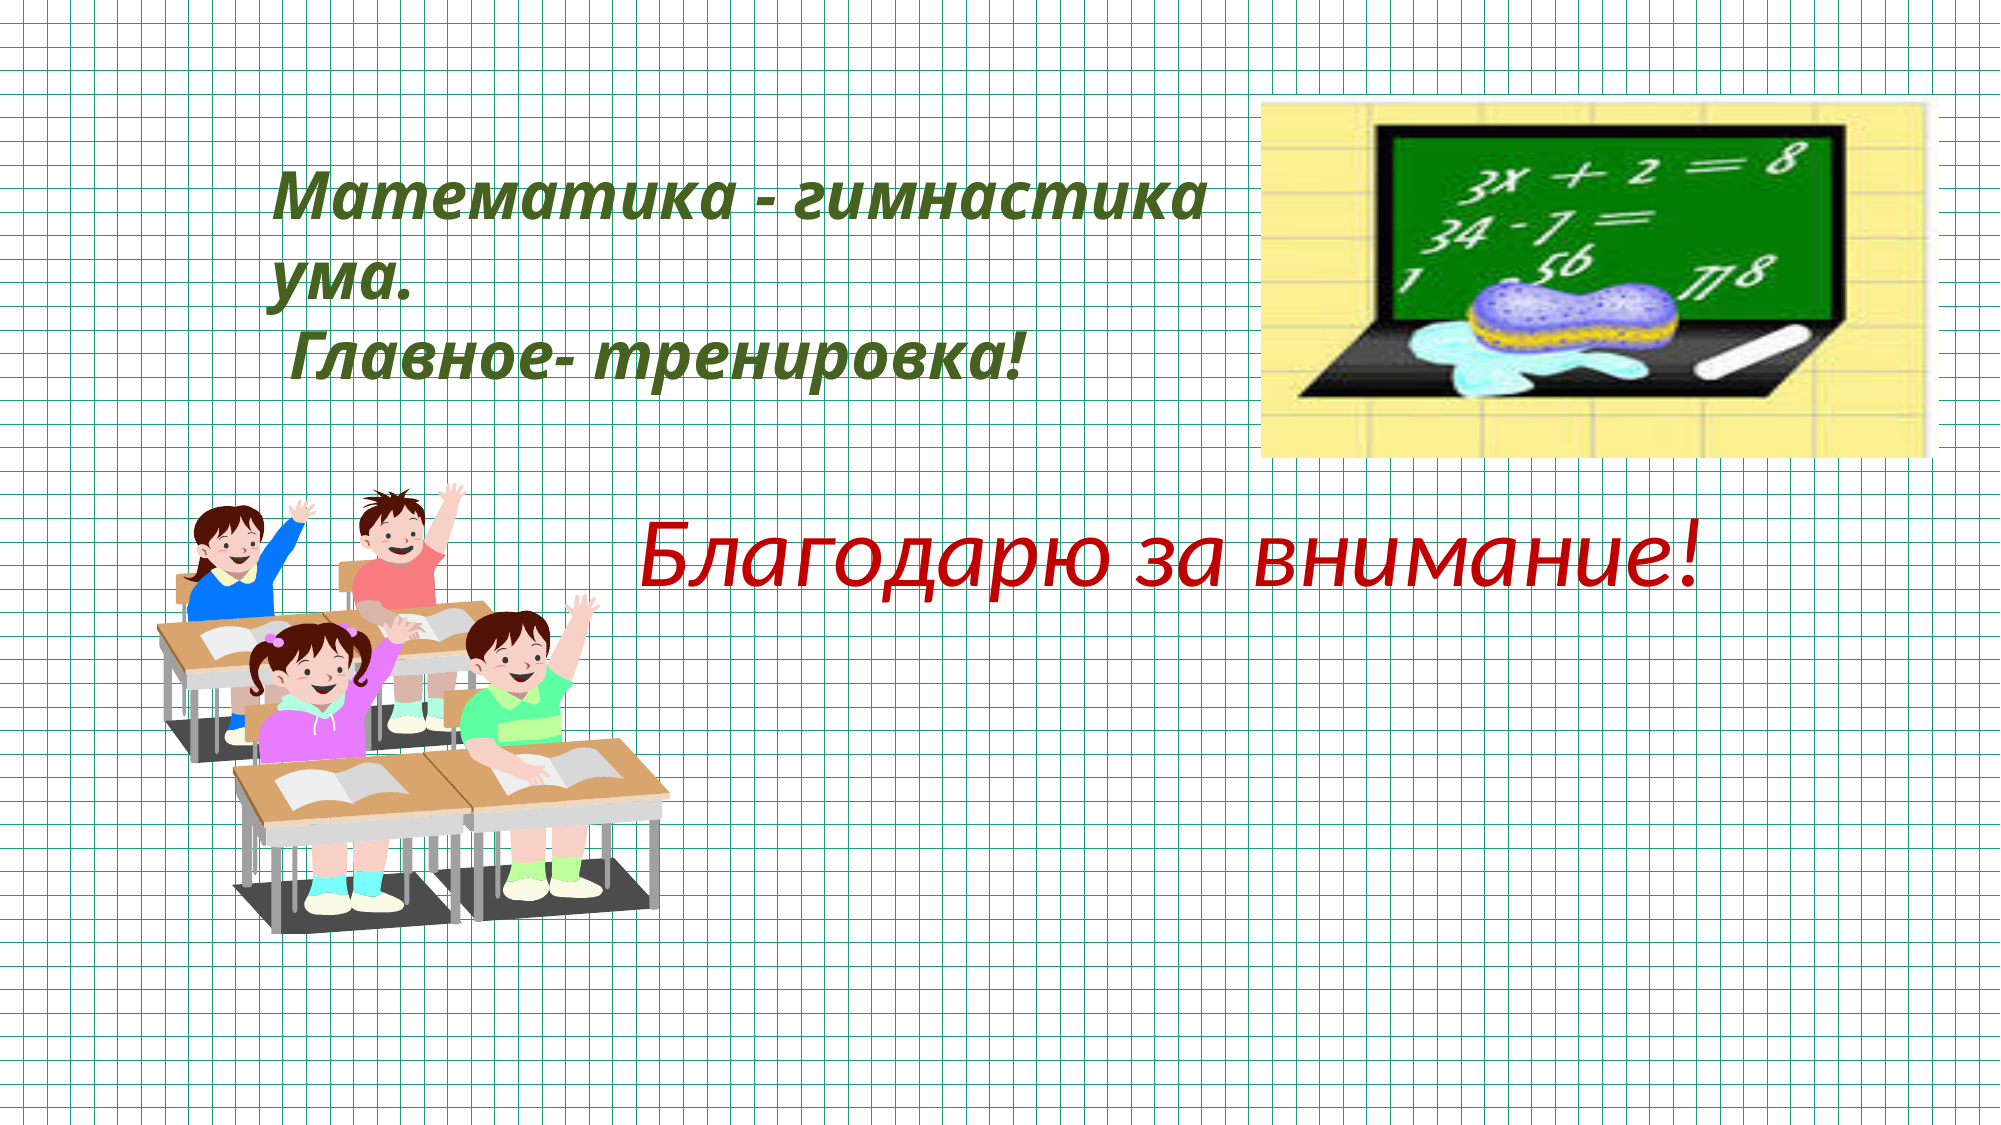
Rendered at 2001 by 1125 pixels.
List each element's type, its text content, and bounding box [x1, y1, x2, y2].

picture [154, 478, 671, 934]
text_box Благодарю за внимание! [671, 478, 1722, 614]
text_box Математика - гимнастика ума. Главное- тренировка! [257, 145, 1261, 400]
picture [1261, 95, 1939, 458]
